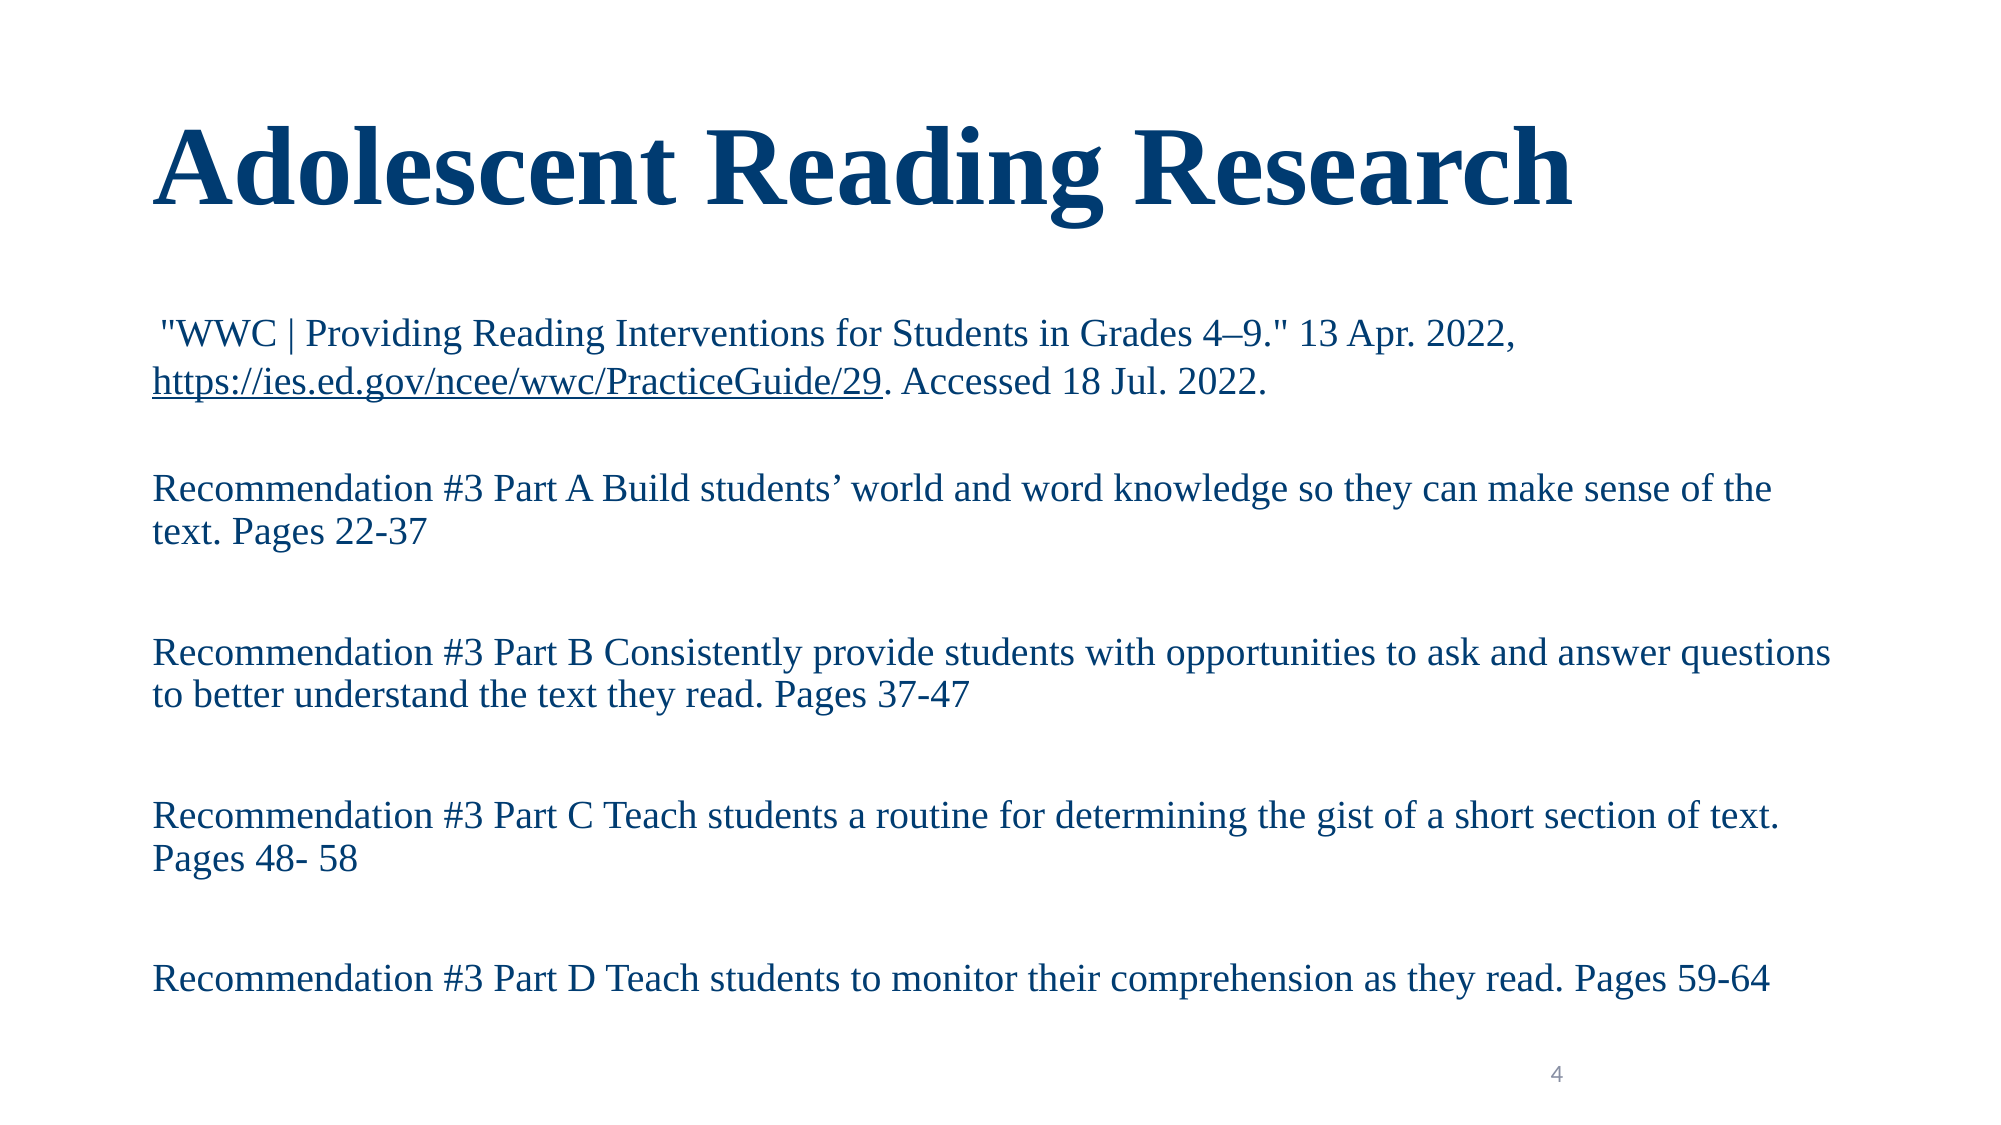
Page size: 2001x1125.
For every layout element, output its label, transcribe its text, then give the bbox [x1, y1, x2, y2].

title Adolescent Reading Research [137, 59, 1863, 278]
slide_number 4 [1412, 1042, 1579, 1103]
list "WWC | Providing Reading Interventions for Students in Grades 4–9." 13 Apr. 2022, https://ies.ed.gov/ncee/wwc/PracticeGuide/29. Accessed 18 Jul. 2022. Recommendation #3 Part A Build students’ world and word knowledge so they can make sense of the text. Pages 22-37 Recommendation #3 Part B Consistently provide students with opportunities to ask and answer questions to better understand the text they read. Pages 37-47 Recommendation #3 Part C Teach students a routine for determining the gist of a short section of text. Pages 48- 58 Recommendation #3 Part D Teach students to monitor their comprehension as they read. Pages 59-64 [137, 299, 1863, 1014]
